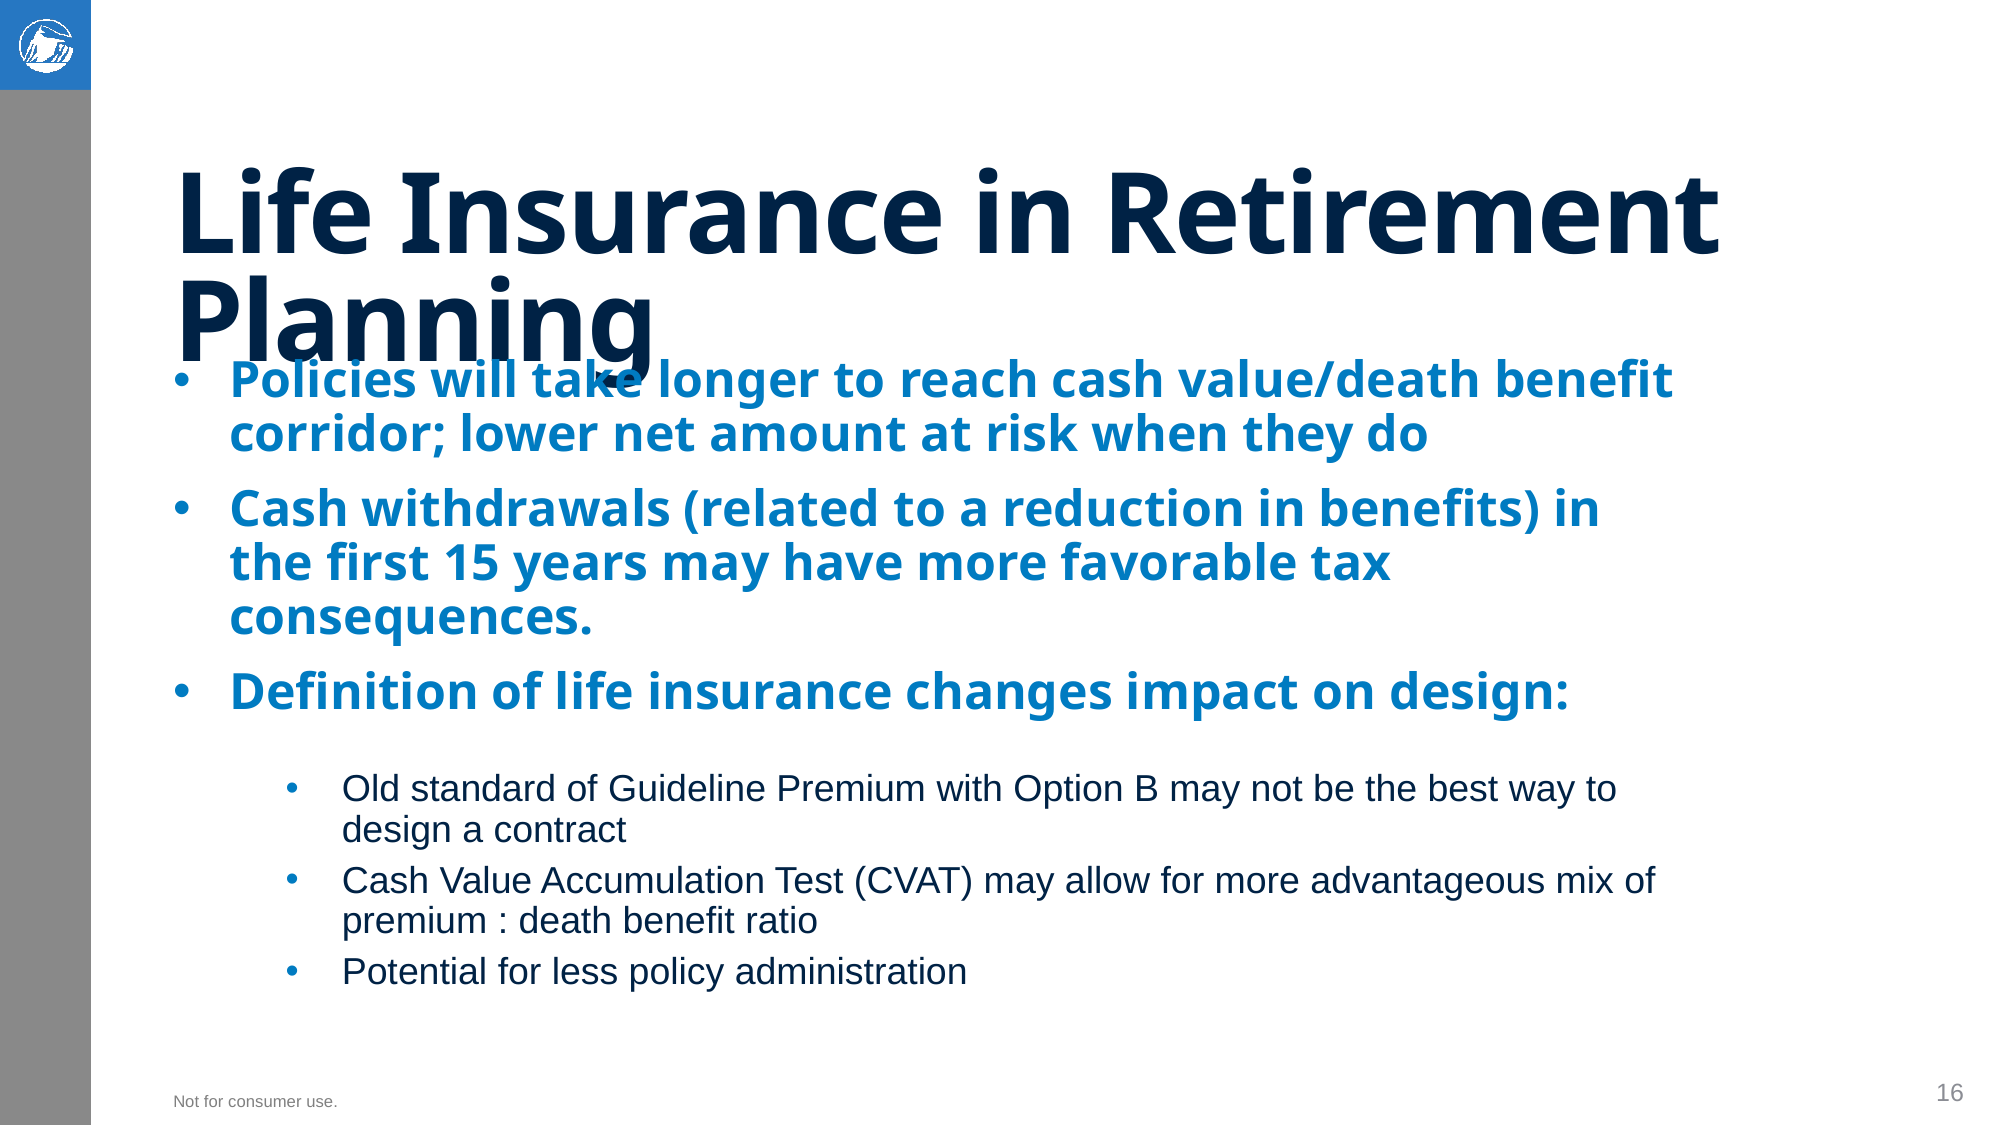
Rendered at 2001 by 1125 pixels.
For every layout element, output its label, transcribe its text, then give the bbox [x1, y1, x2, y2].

list Policies will take longer to reach cash value/death benefit corridor; lower net amount at risk when they do Cash withdrawals (related to a reduction in benefits) in the first 15 years may have more favorable tax consequences. Definition of life insurance changes impact on design: Old standard of Guideline Premium with Option B may not be the best way to design a contract Cash Value Accumulation Test (CVAT) may allow for more advantageous mix of premium : death benefit ratio Potential for less policy administration [158, 347, 1692, 1037]
footer Not for consumer use. [158, 1081, 1621, 1120]
picture [15, 15, 76, 76]
slide_number 16 [1832, 1061, 1980, 1122]
title Life Insurance in Retirement Planning [158, 159, 1914, 312]
